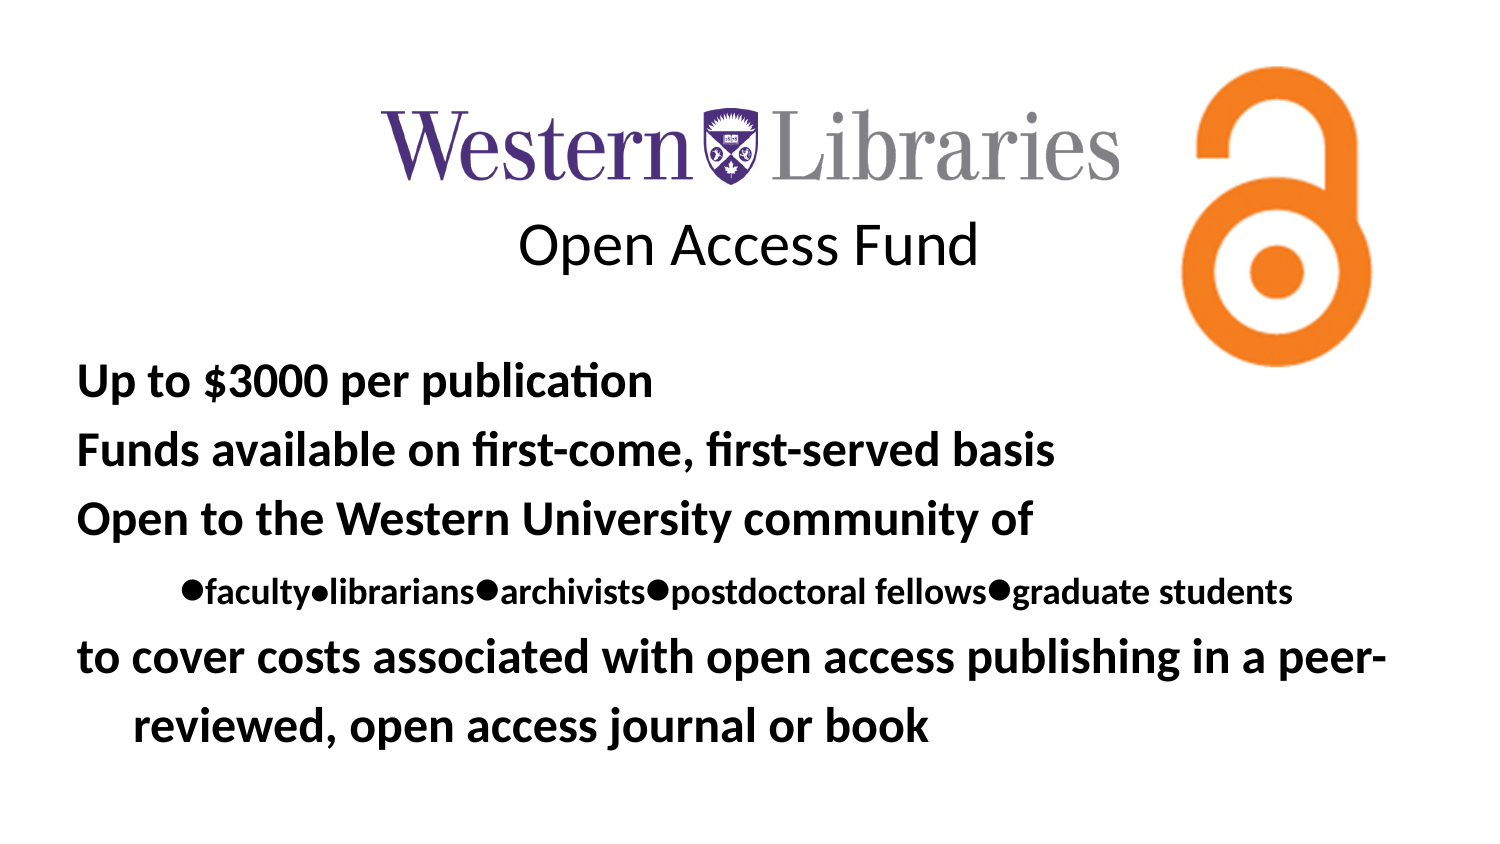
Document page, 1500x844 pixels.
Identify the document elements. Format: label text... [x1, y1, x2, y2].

list Up to $3000 per publication Funds available on first-come, first-served basis Open to the Western University community of •faculty•librarians•archivists•postdoctoral fellows•graduate students to cover costs associated with open access publishing in a peer-reviewed, open access journal or book [61, 323, 1412, 795]
picture [1178, 65, 1375, 369]
title Open Access Fund [75, 33, 1425, 293]
picture [381, 108, 1119, 185]
